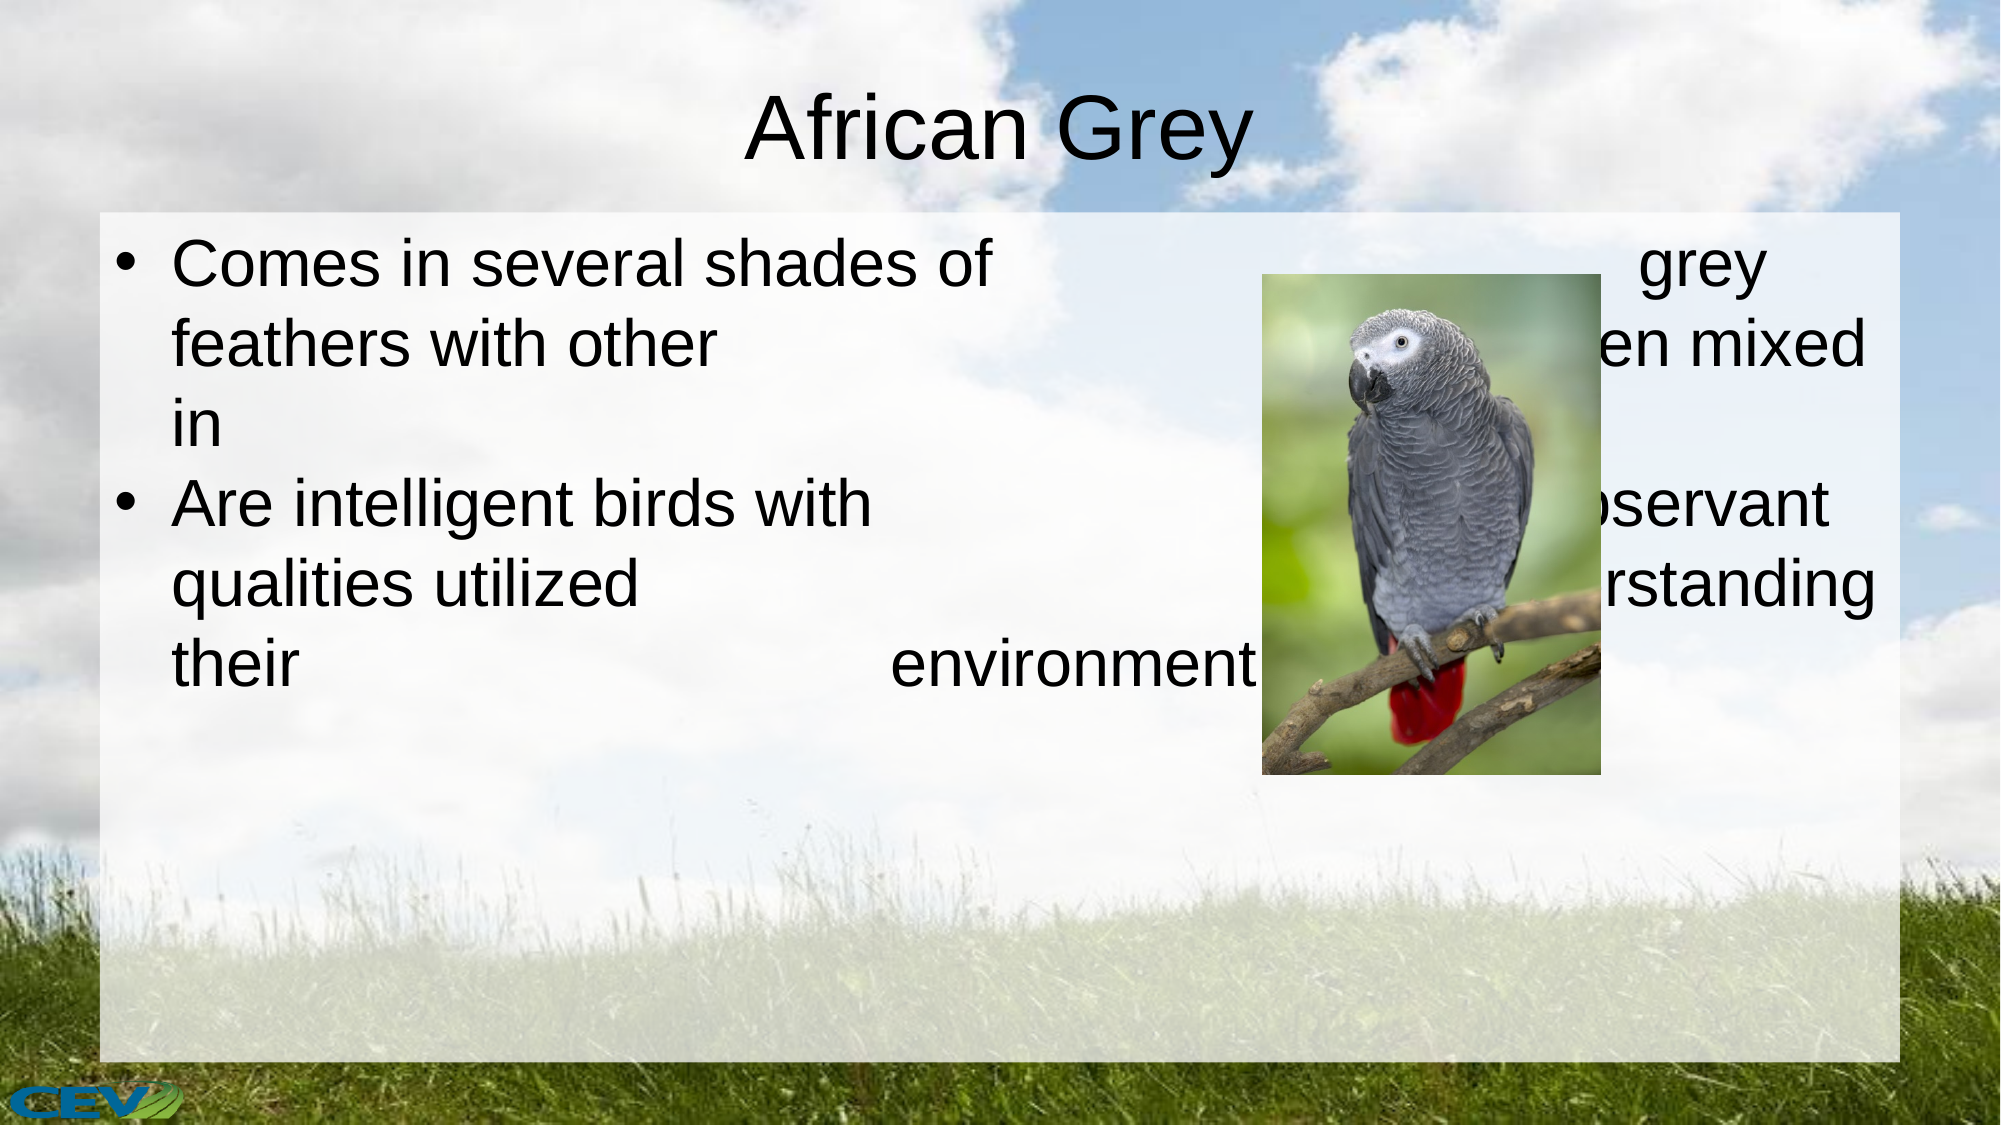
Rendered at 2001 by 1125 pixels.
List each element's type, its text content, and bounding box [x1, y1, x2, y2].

picture [0, 0, 2001, 1125]
list Comes in several shades of grey feathers with other colors often mixed in Are intelligent birds with observant qualities utilized for understanding their environment [99, 212, 1900, 1063]
title African Grey [99, 45, 1900, 200]
